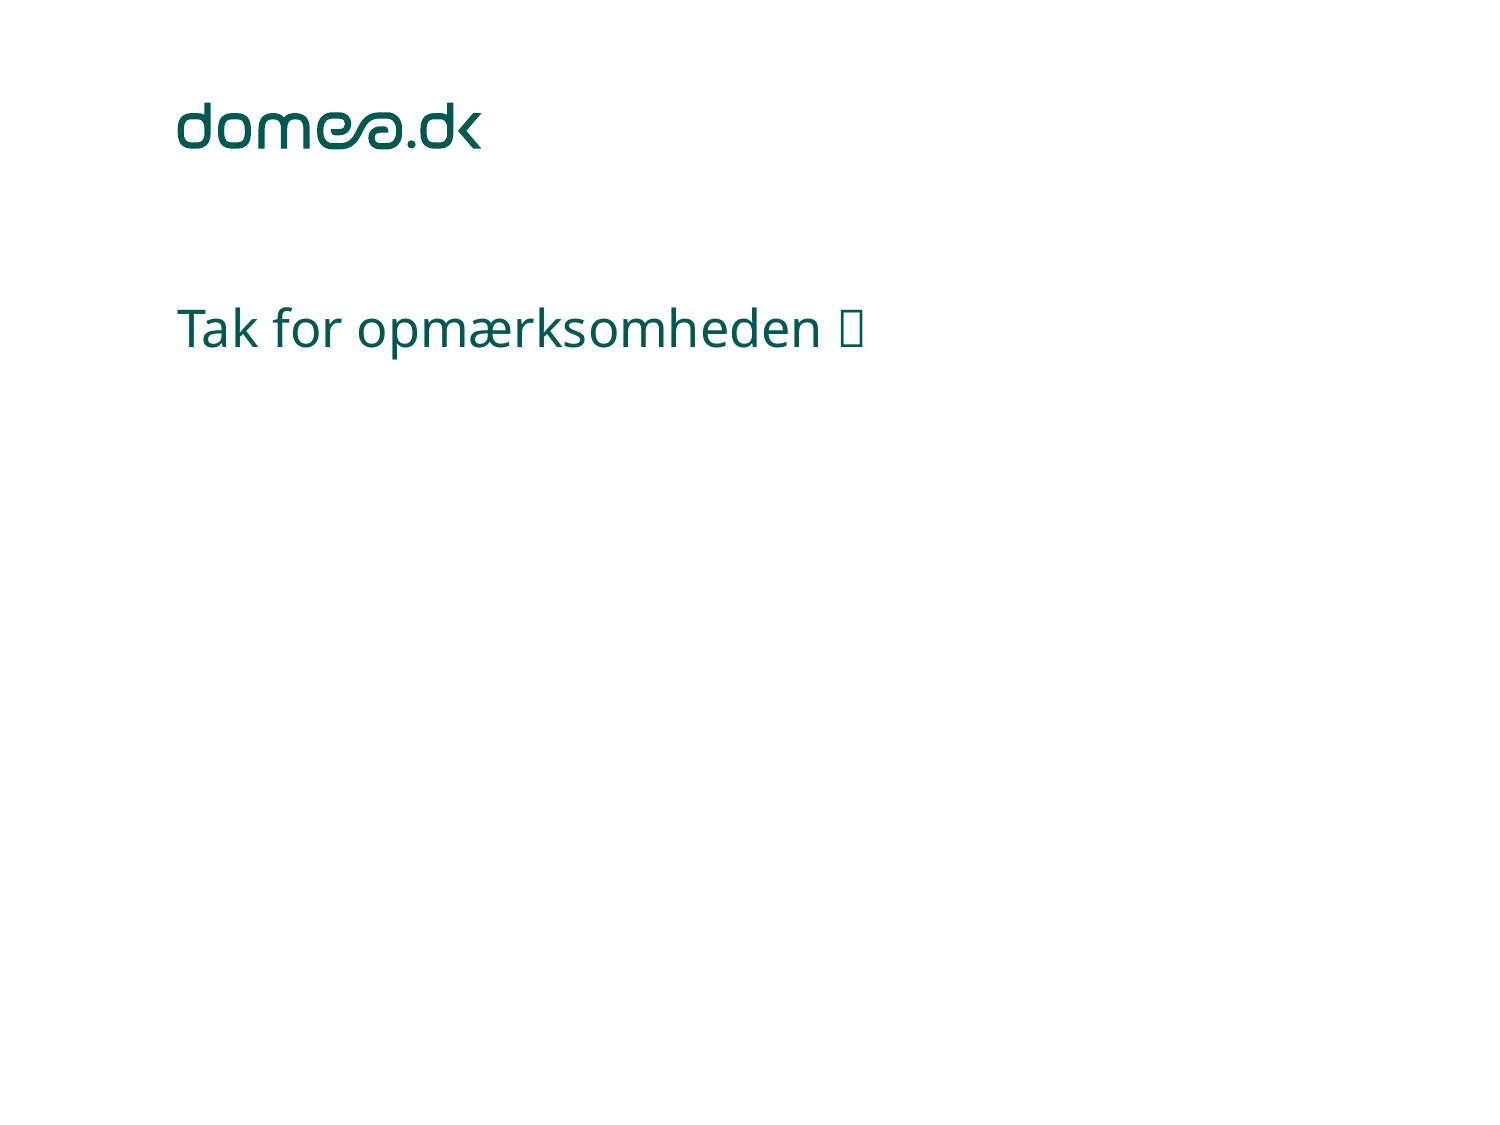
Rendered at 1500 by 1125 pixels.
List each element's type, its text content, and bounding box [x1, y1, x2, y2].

title Tak for opmærksomheden  [177, 295, 1323, 362]
